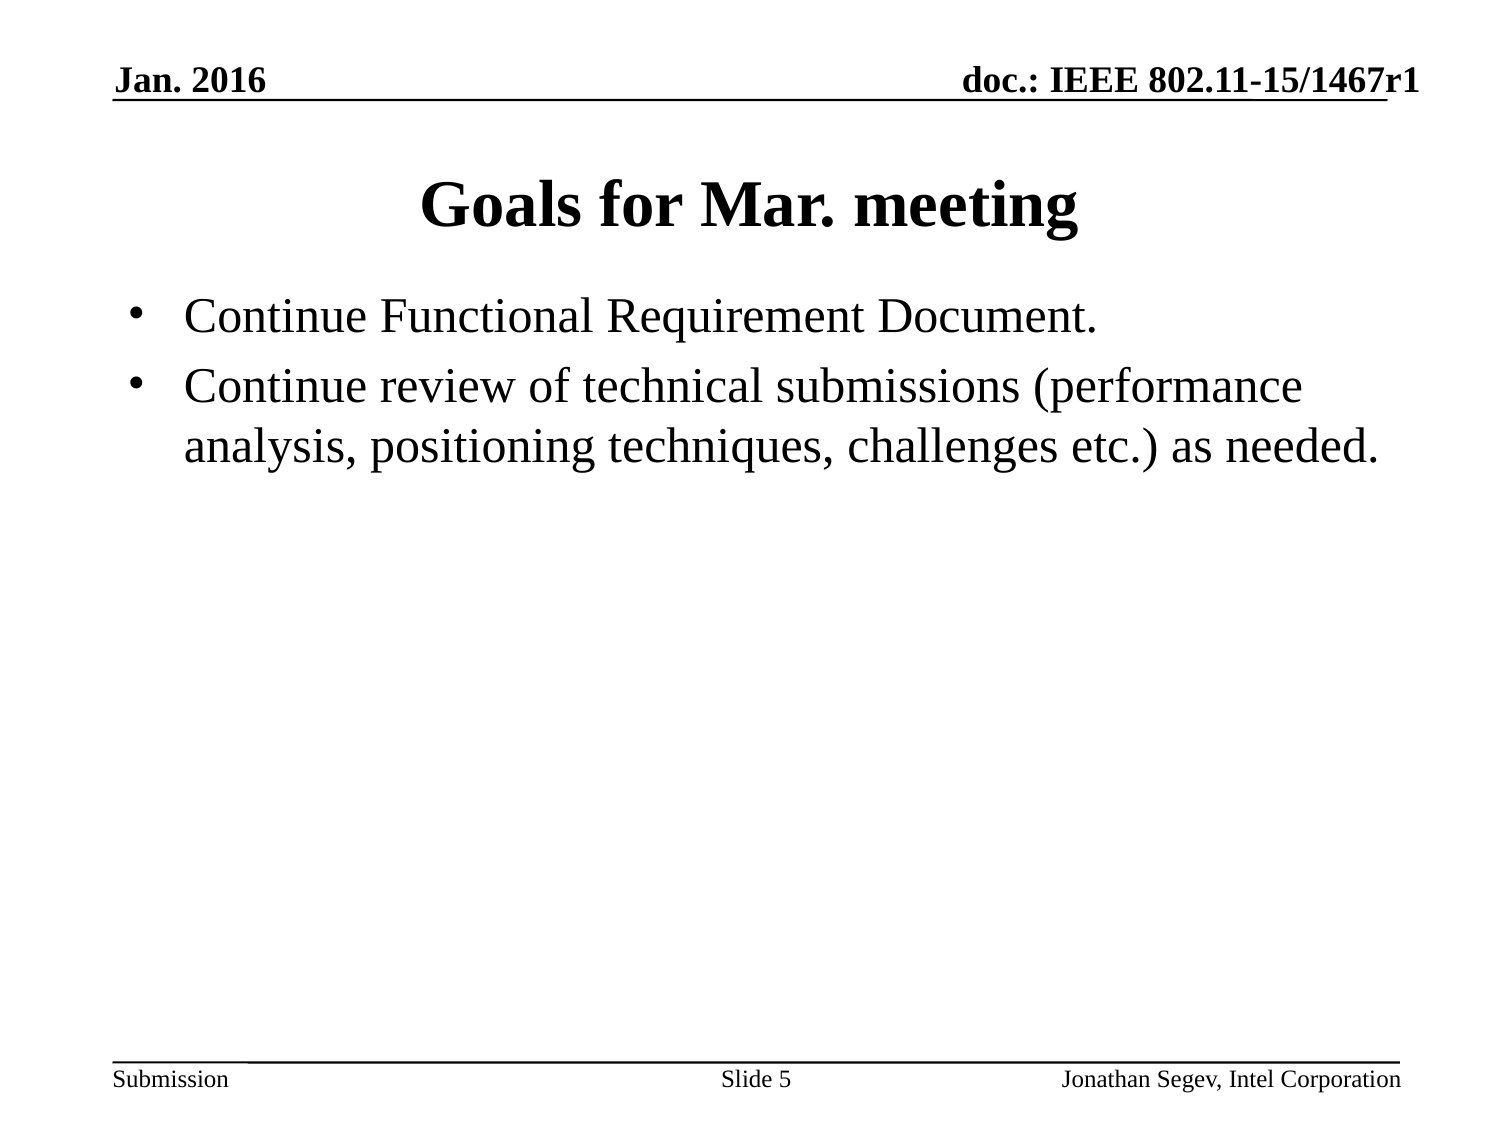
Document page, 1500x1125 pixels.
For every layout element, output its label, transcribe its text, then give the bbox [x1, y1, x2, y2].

list Continue Functional Requirement Document. Continue review of technical submissions (performance analysis, positioning techniques, challenges etc.) as needed. [112, 274, 1463, 951]
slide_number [114, 54, 273, 101]
slide_number Slide 5 [712, 1061, 800, 1093]
title Goals for Mar. meeting [112, 112, 1388, 274]
footer Jonathan Segev, Intel Corporation [1057, 1061, 1402, 1093]
